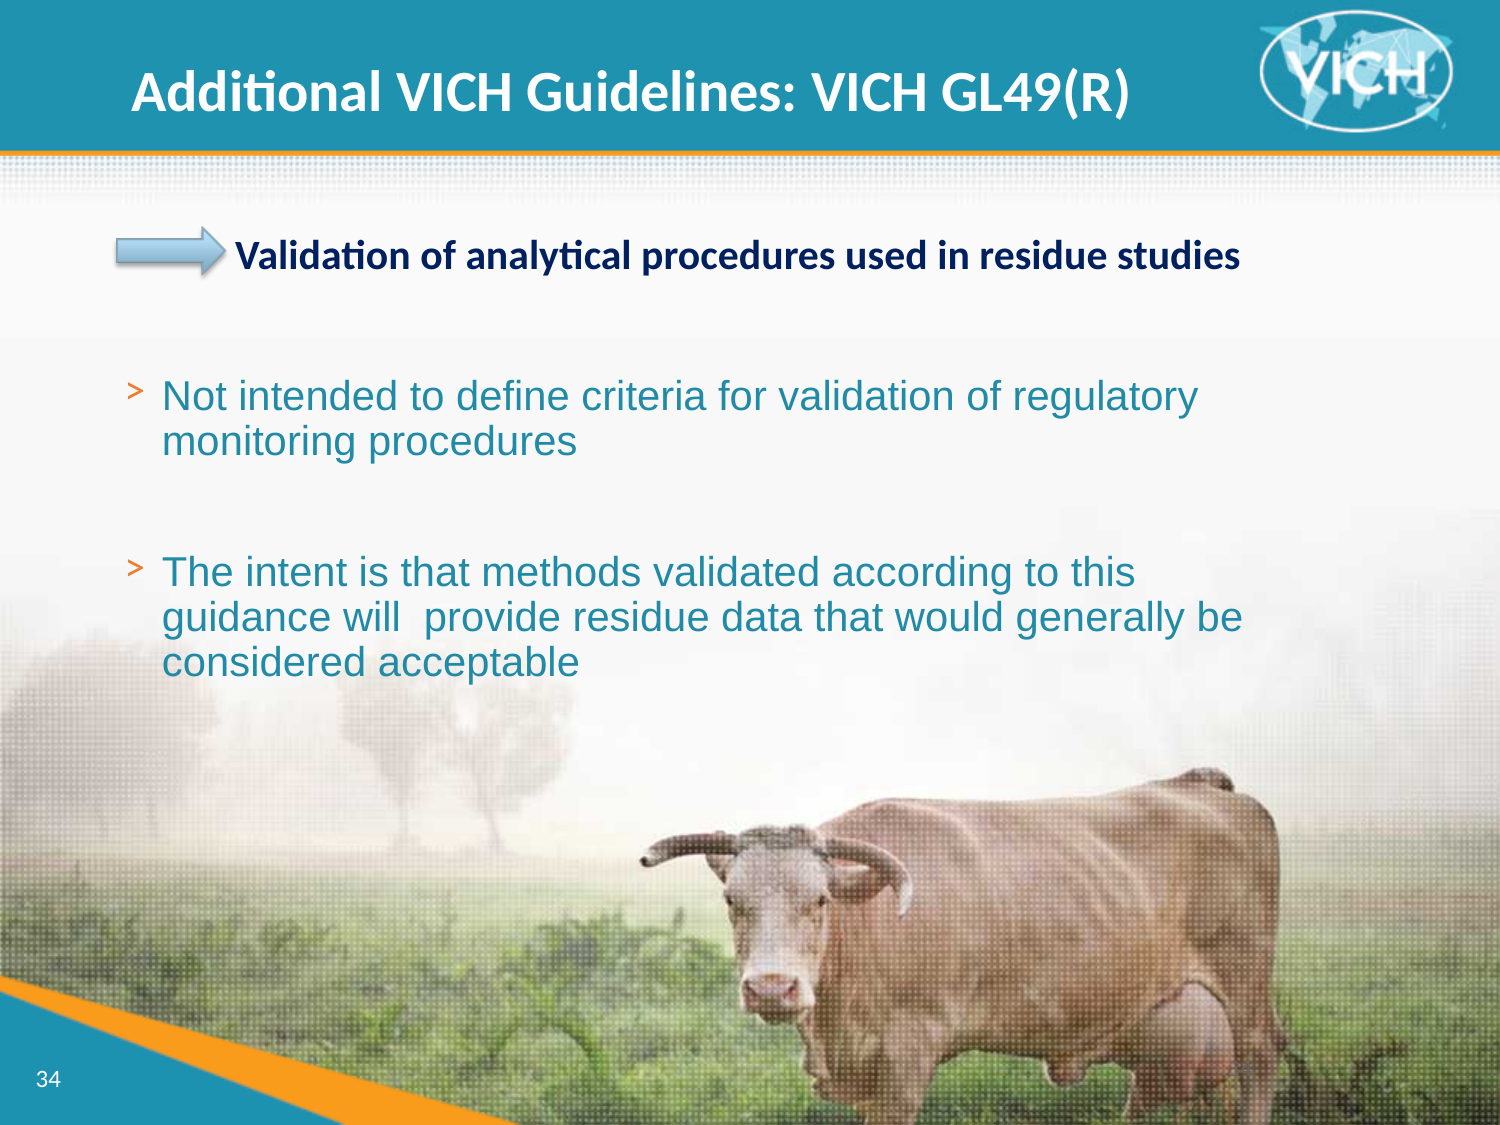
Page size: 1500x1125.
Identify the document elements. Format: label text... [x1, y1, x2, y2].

list Not intended to define criteria for validation of regulatory monitoring procedures The intent is that methods validated according to this guidance will provide residue data that would generally be considered acceptable [109, 305, 1319, 787]
picture [0, 0, 1500, 1125]
text_box Additional VICH Guidelines: VICH GL49(R) [116, 46, 1161, 131]
text_box Validation of analytical procedures used in residue studies [144, 220, 1354, 420]
text_box 34 [1228, 1037, 1455, 1098]
